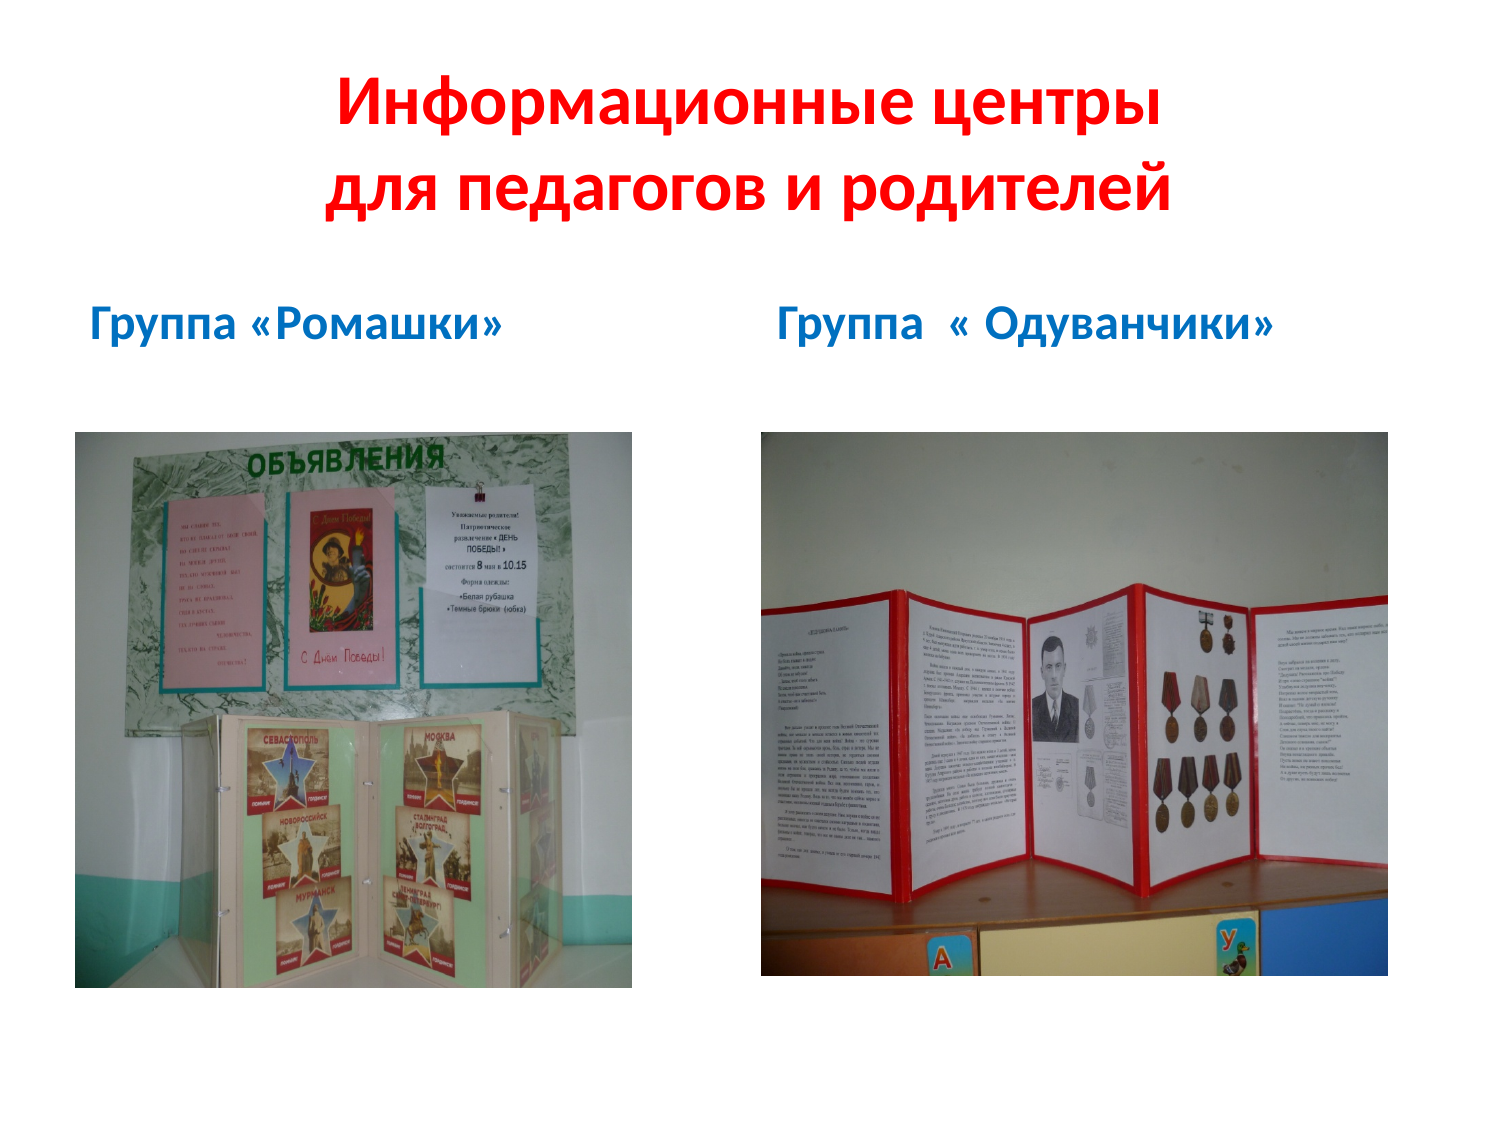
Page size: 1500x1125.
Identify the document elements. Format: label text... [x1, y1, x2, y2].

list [761, 431, 1389, 977]
title Информационные центры для педагогов и родителей [75, 45, 1425, 233]
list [74, 432, 633, 988]
list Группа « Одуванчики» [761, 251, 1425, 357]
list Группа «Ромашки» [75, 251, 738, 357]
